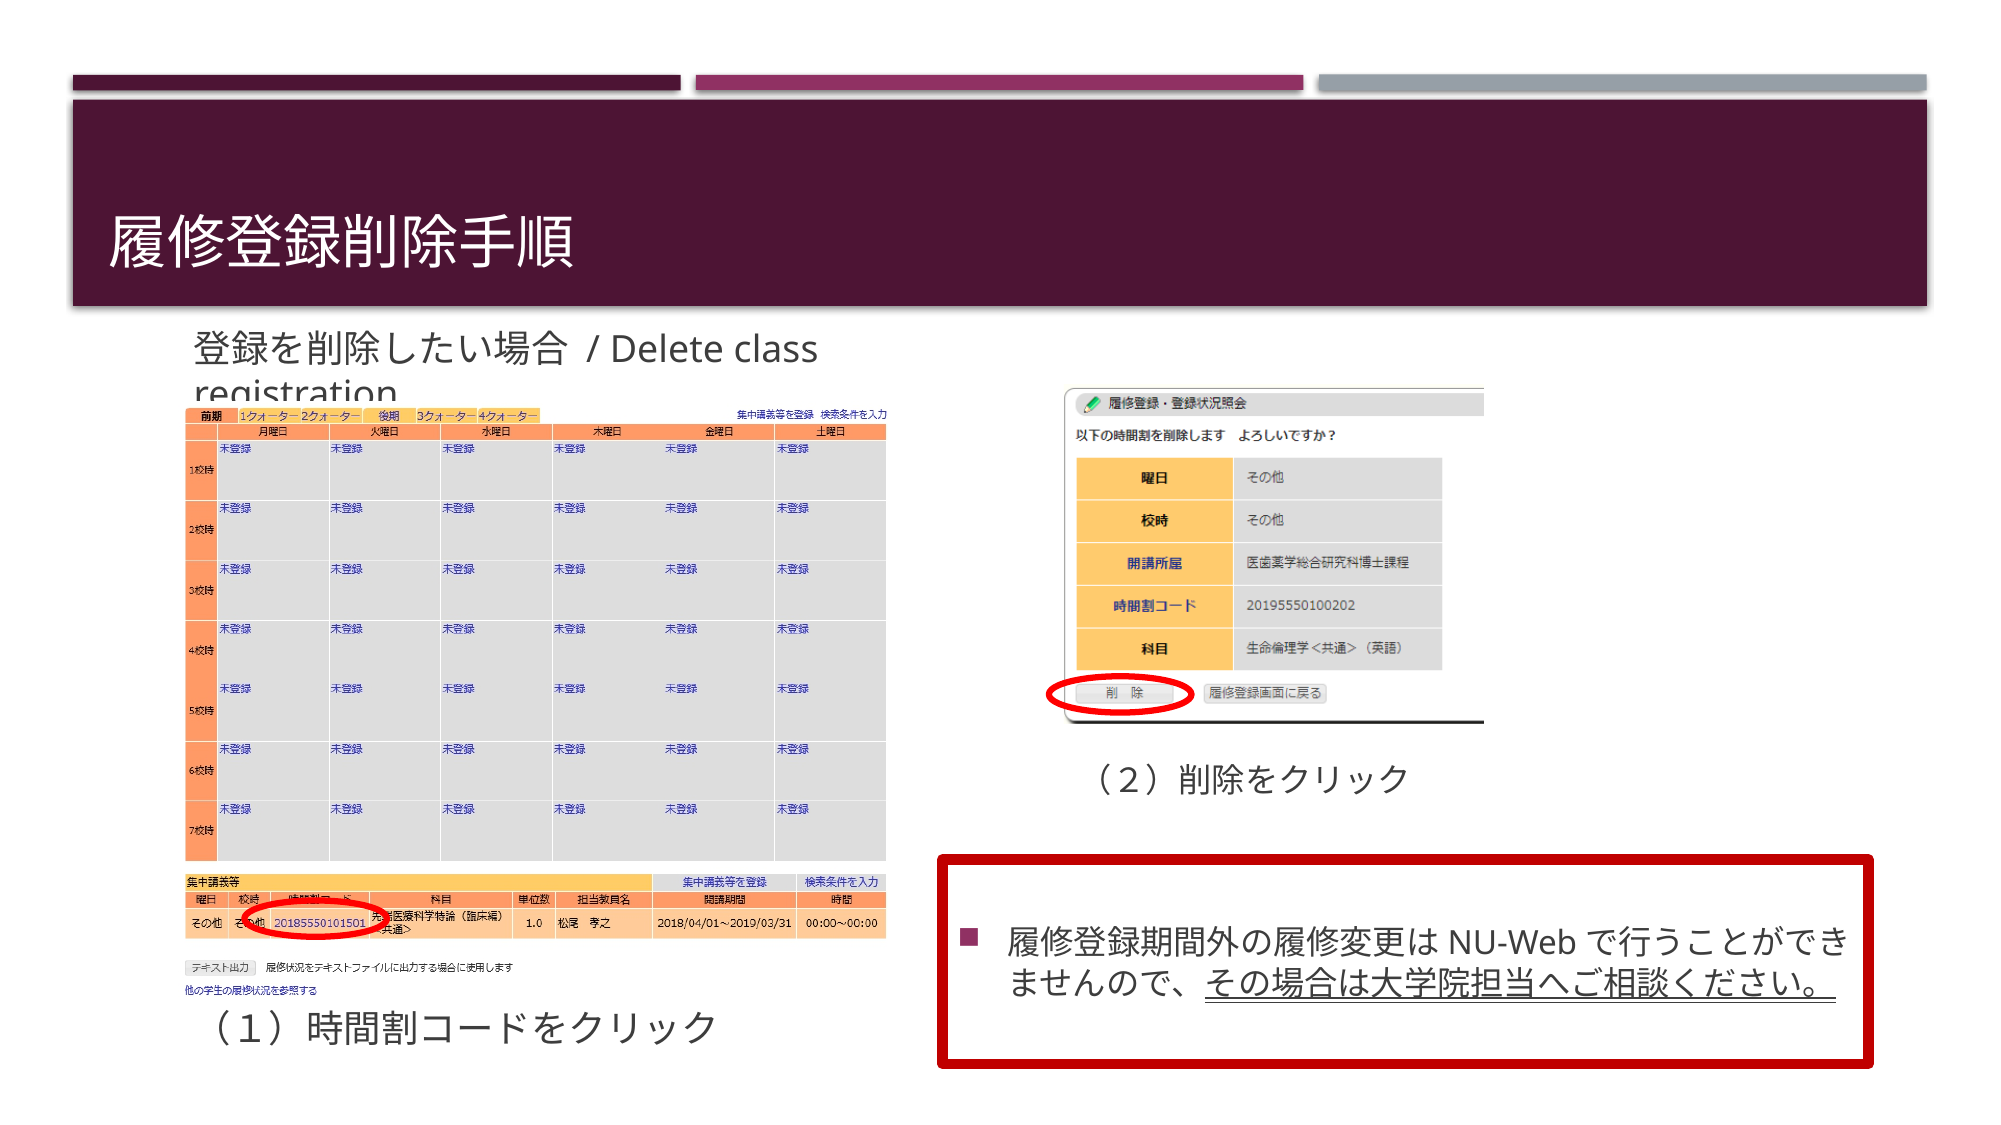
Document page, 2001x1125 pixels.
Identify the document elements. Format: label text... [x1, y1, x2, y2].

text_box [1047, 683, 1057, 705]
text_box 履修登録期間外の履修変更はNU-Webで行うことができませんので、その場合は大学院担当へご相談ください。 [942, 859, 1869, 1064]
list 登録を削除したい場合 / Delete class registration [178, 333, 1000, 407]
text_box （１）時間割コードをクリック [178, 990, 942, 1064]
picture [1063, 383, 1485, 724]
picture [177, 400, 888, 997]
list （２）削除をクリック [1063, 726, 2000, 832]
title 履修登録削除手順 [94, 121, 1904, 284]
